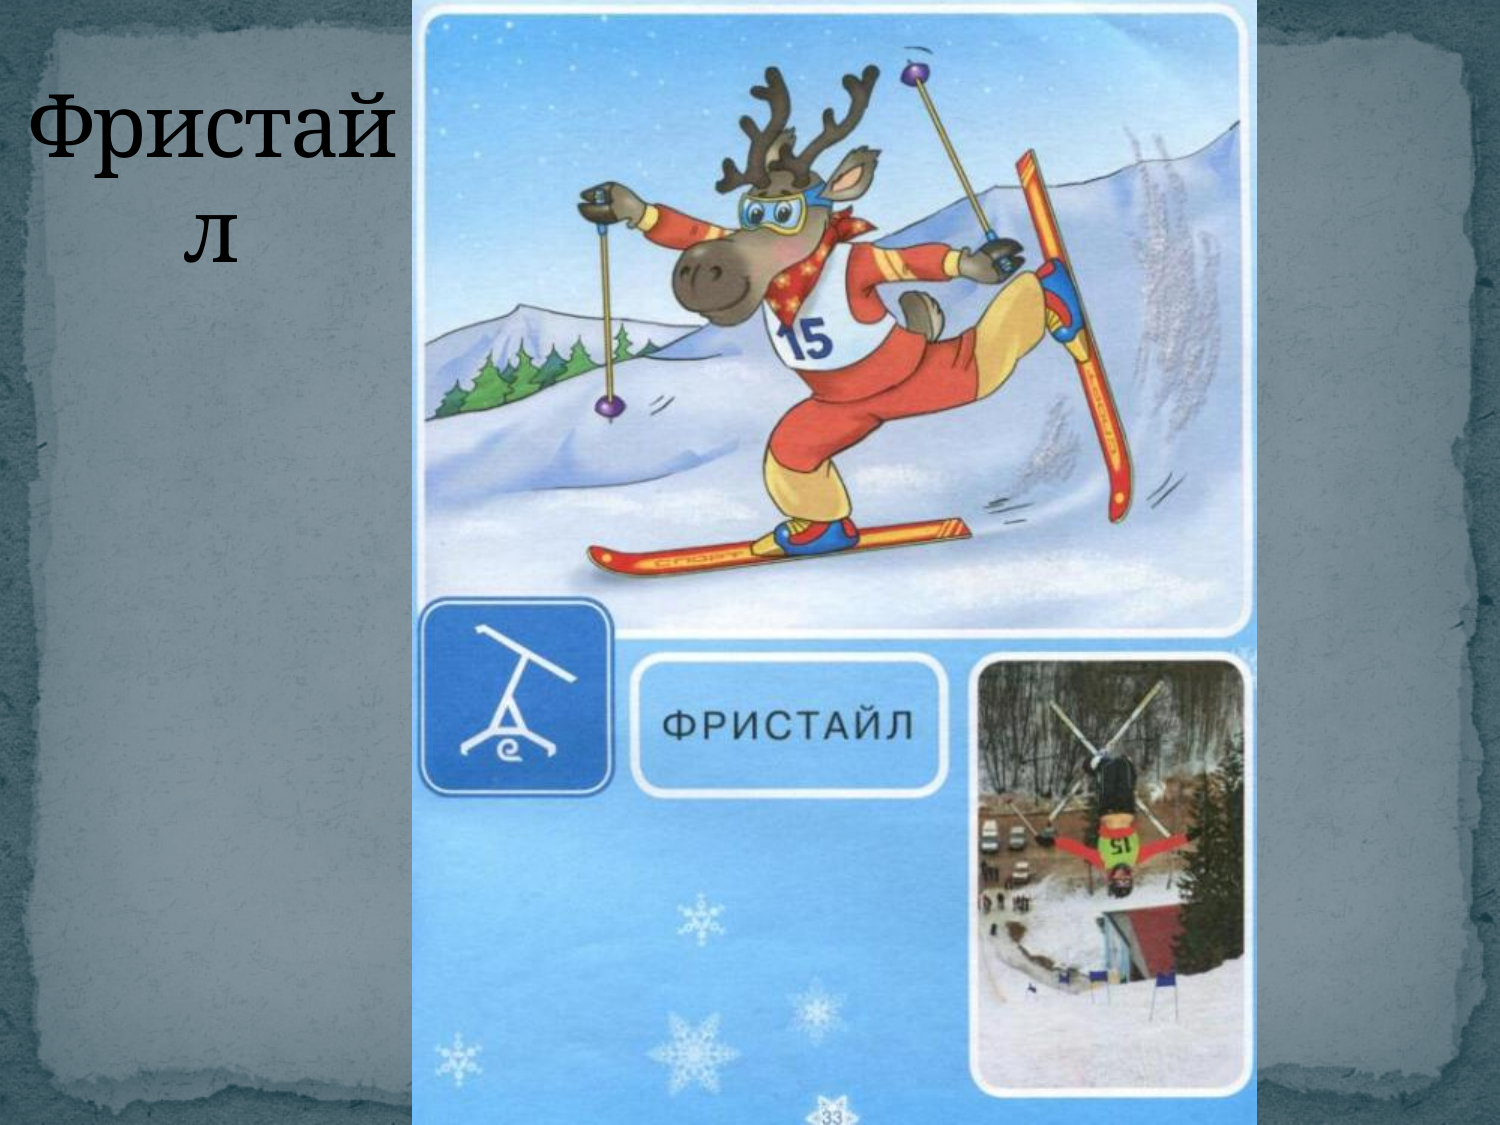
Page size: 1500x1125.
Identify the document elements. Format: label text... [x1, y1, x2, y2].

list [415, 2, 1254, 1123]
title Фристайл [5, 124, 401, 288]
